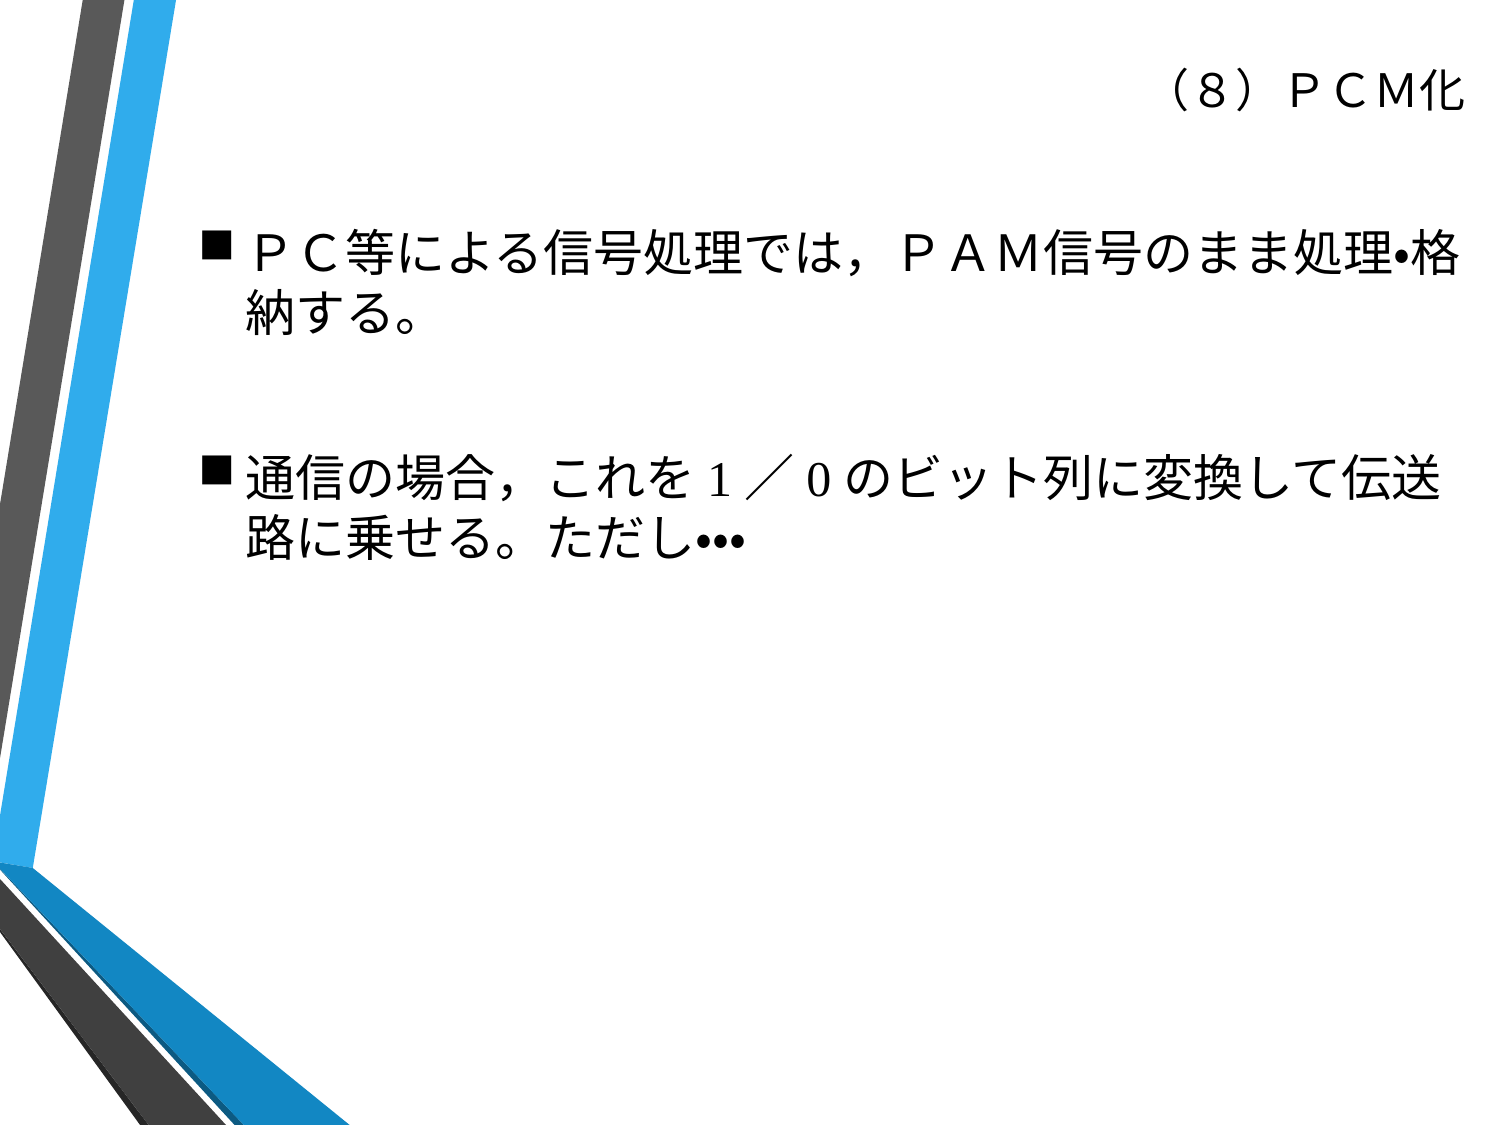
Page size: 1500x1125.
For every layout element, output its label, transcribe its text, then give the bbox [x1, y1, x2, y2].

list ＰＣ等による信号処理では，ＰＡＭ信号のまま処理・格納する。 通信の場合，これを1／0のビット列に変換して伝送路に乗せる。ただし・・・ [183, 214, 1481, 758]
title （８）ＰＣＭ化 [216, 53, 1481, 181]
